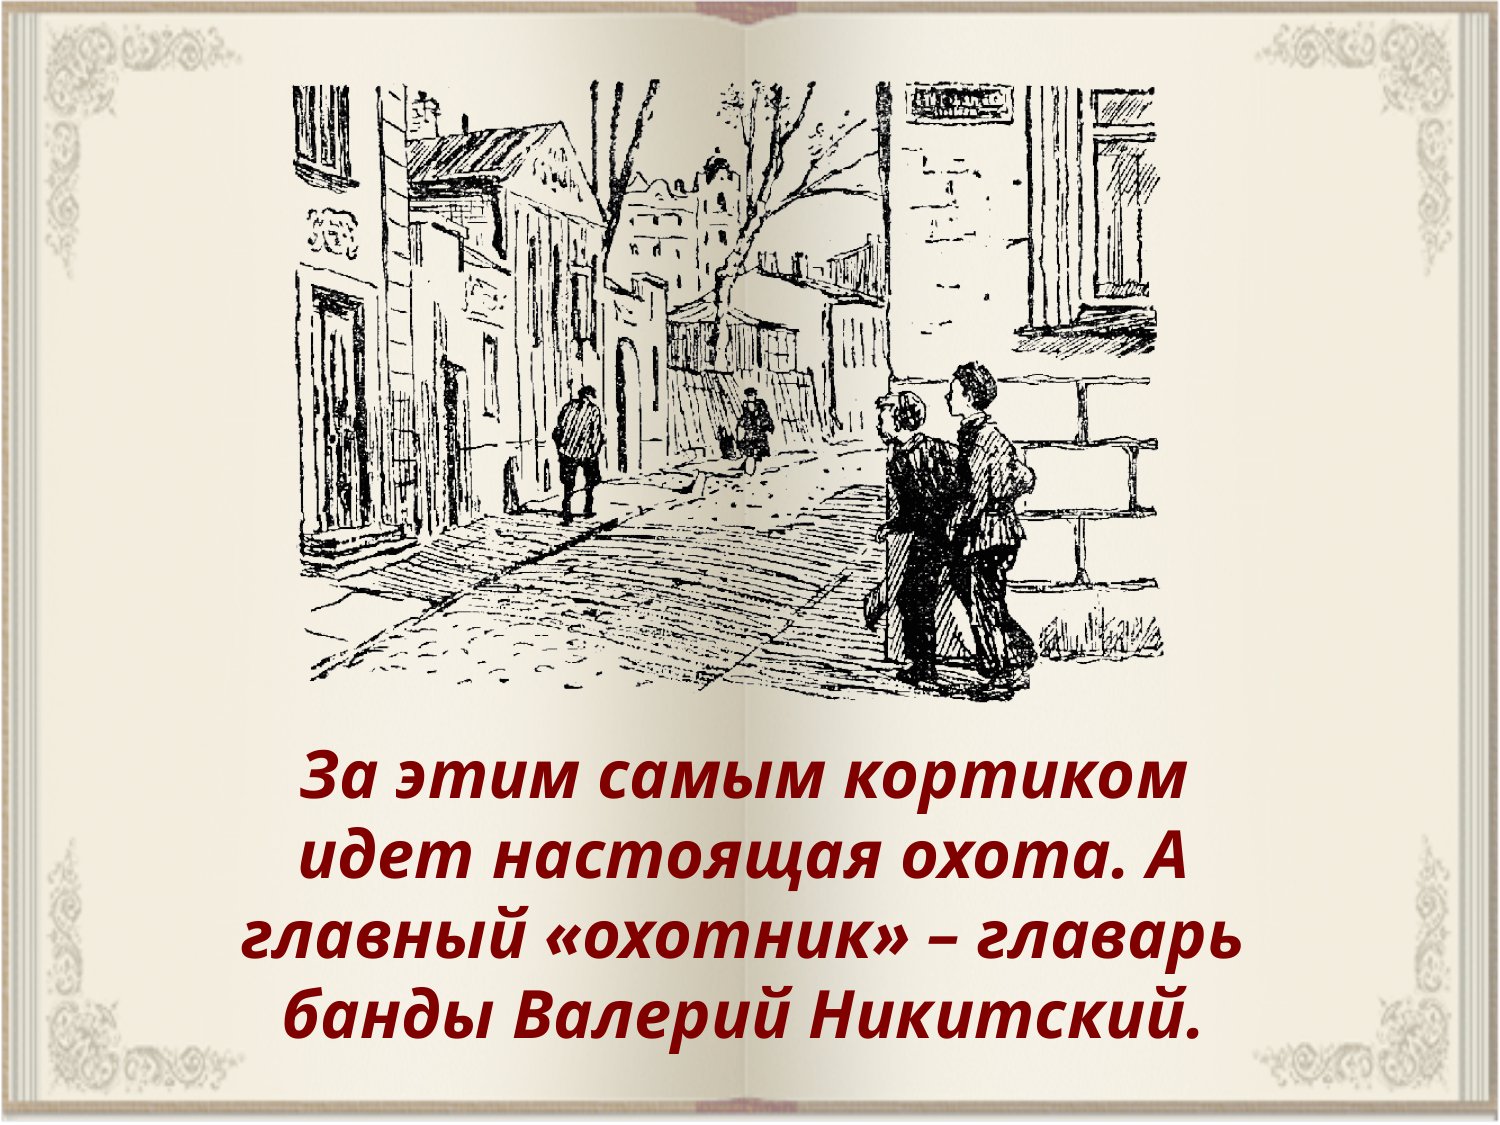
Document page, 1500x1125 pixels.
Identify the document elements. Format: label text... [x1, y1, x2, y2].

picture [274, 68, 1176, 726]
text_box За этим самым кортиком идет настоящая охота. А главный «охотник» – главарь банды Валерий Никитский. [187, 724, 1300, 1125]
